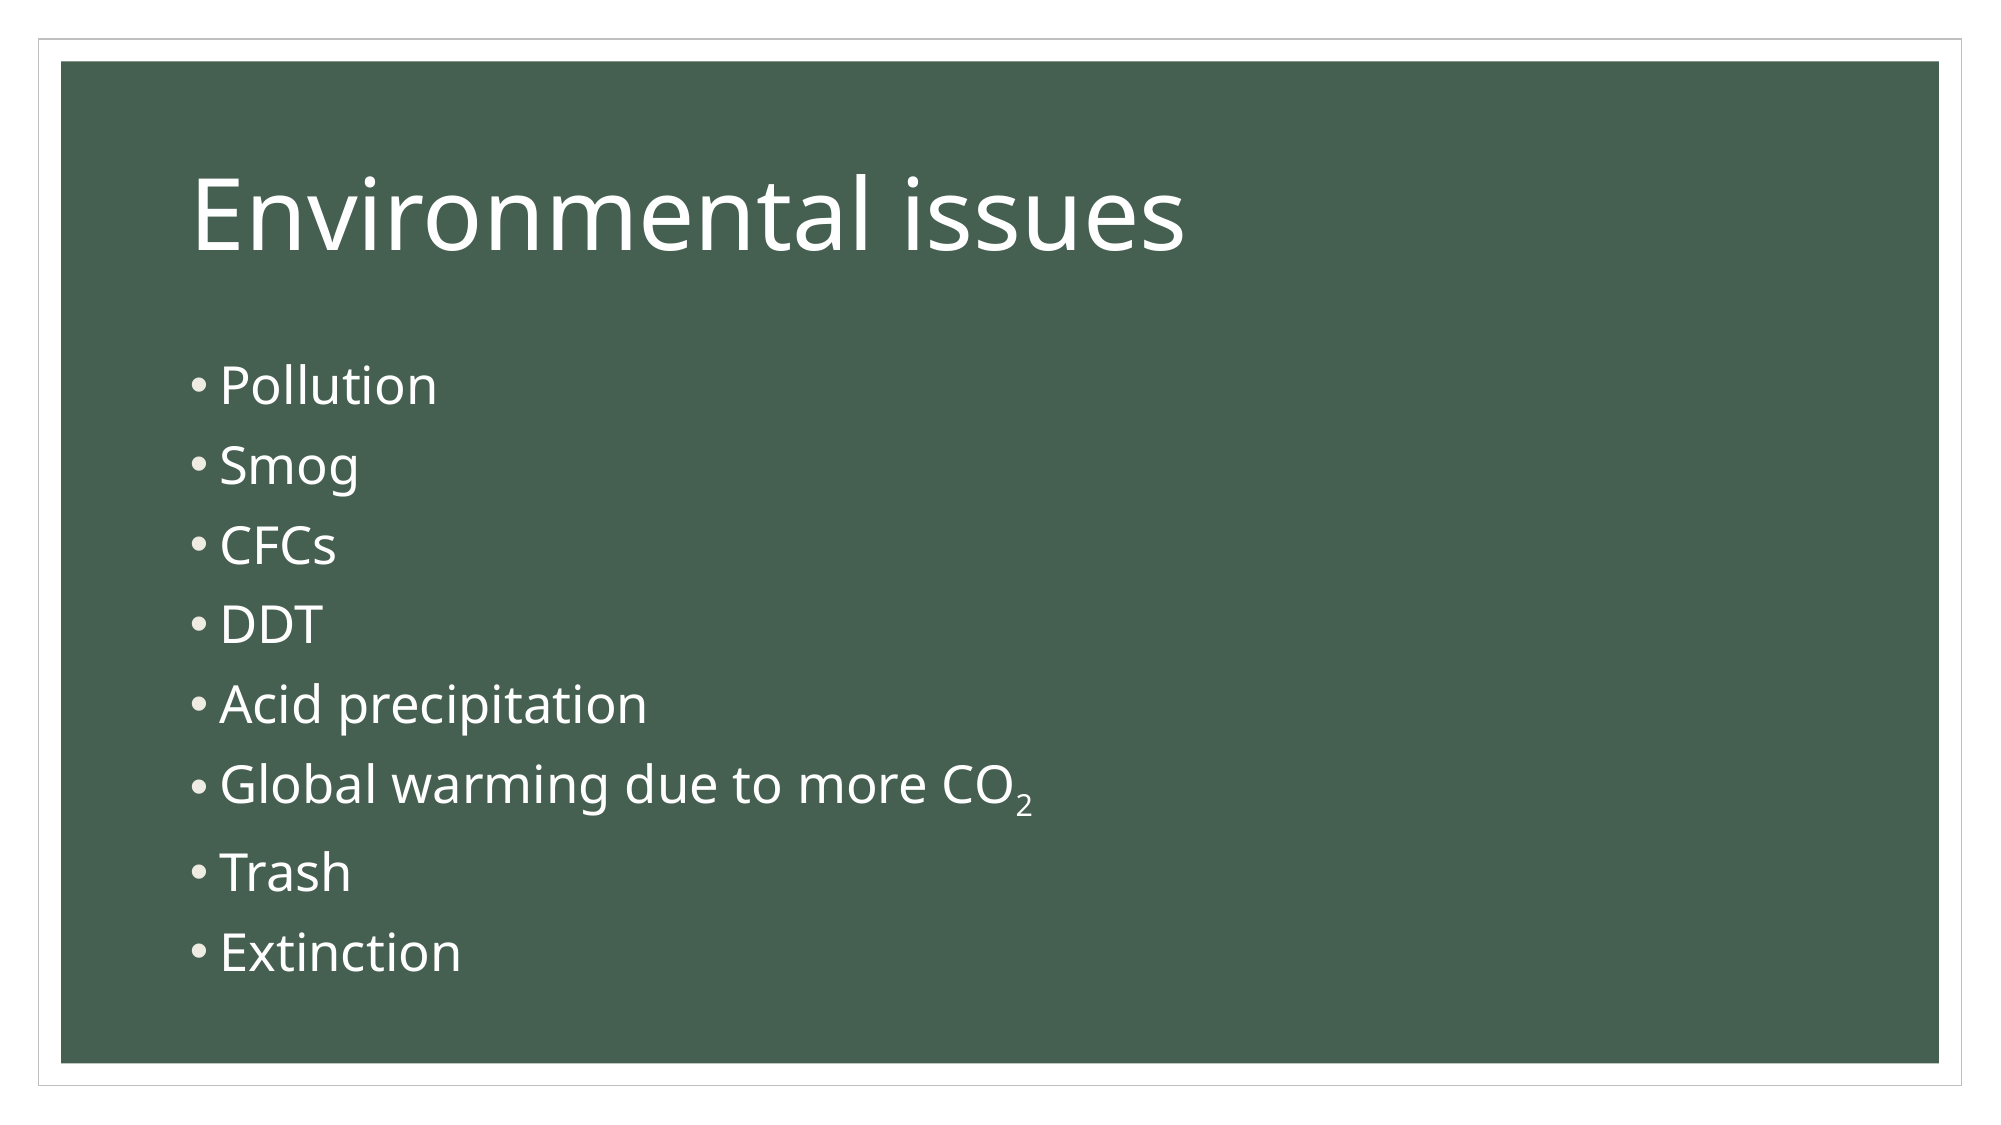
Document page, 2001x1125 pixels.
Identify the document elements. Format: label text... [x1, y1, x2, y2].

list Pollution Smog CFCs DDT Acid precipitation Global warming due to more CO2 Trash Extinction [174, 345, 1825, 990]
title Environmental issues [174, 105, 1825, 331]
